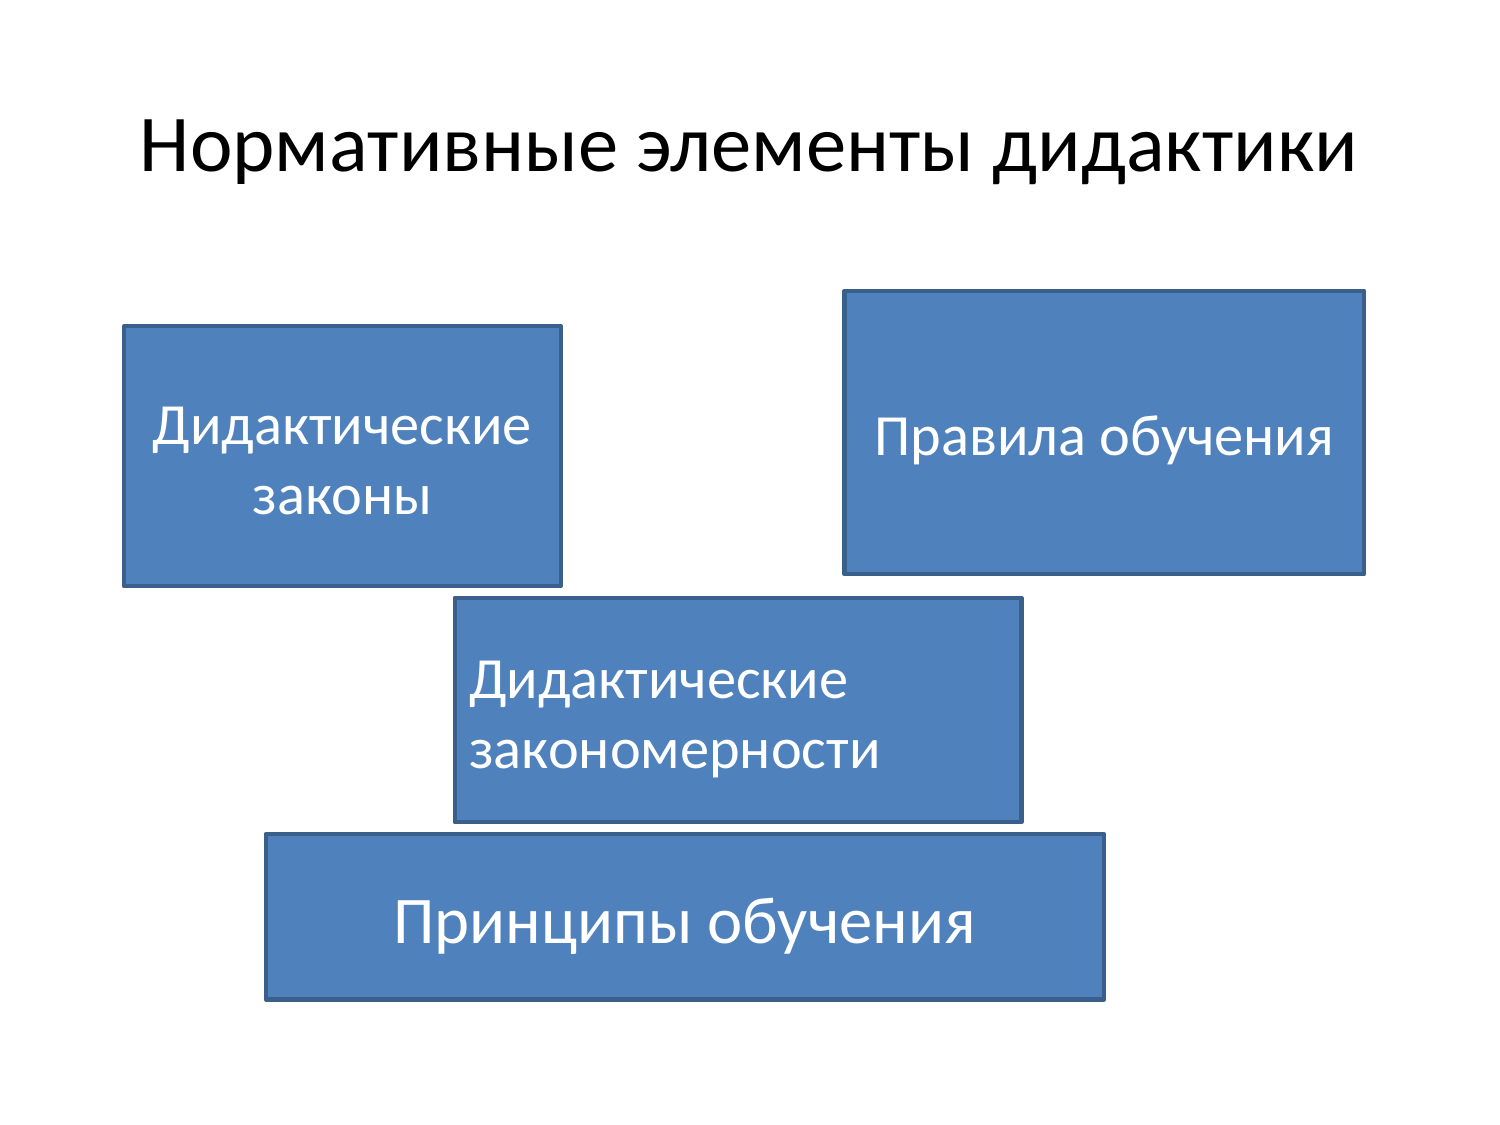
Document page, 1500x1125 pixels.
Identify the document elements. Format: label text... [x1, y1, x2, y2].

text_box Дидактические закономерности [453, 596, 1024, 824]
title Нормативные элементы дидактики [75, 45, 1425, 233]
text_box Принципы обучения [264, 832, 1106, 1002]
text_box Дидактические законы [122, 324, 563, 588]
text_box Правила обучения [842, 289, 1366, 576]
